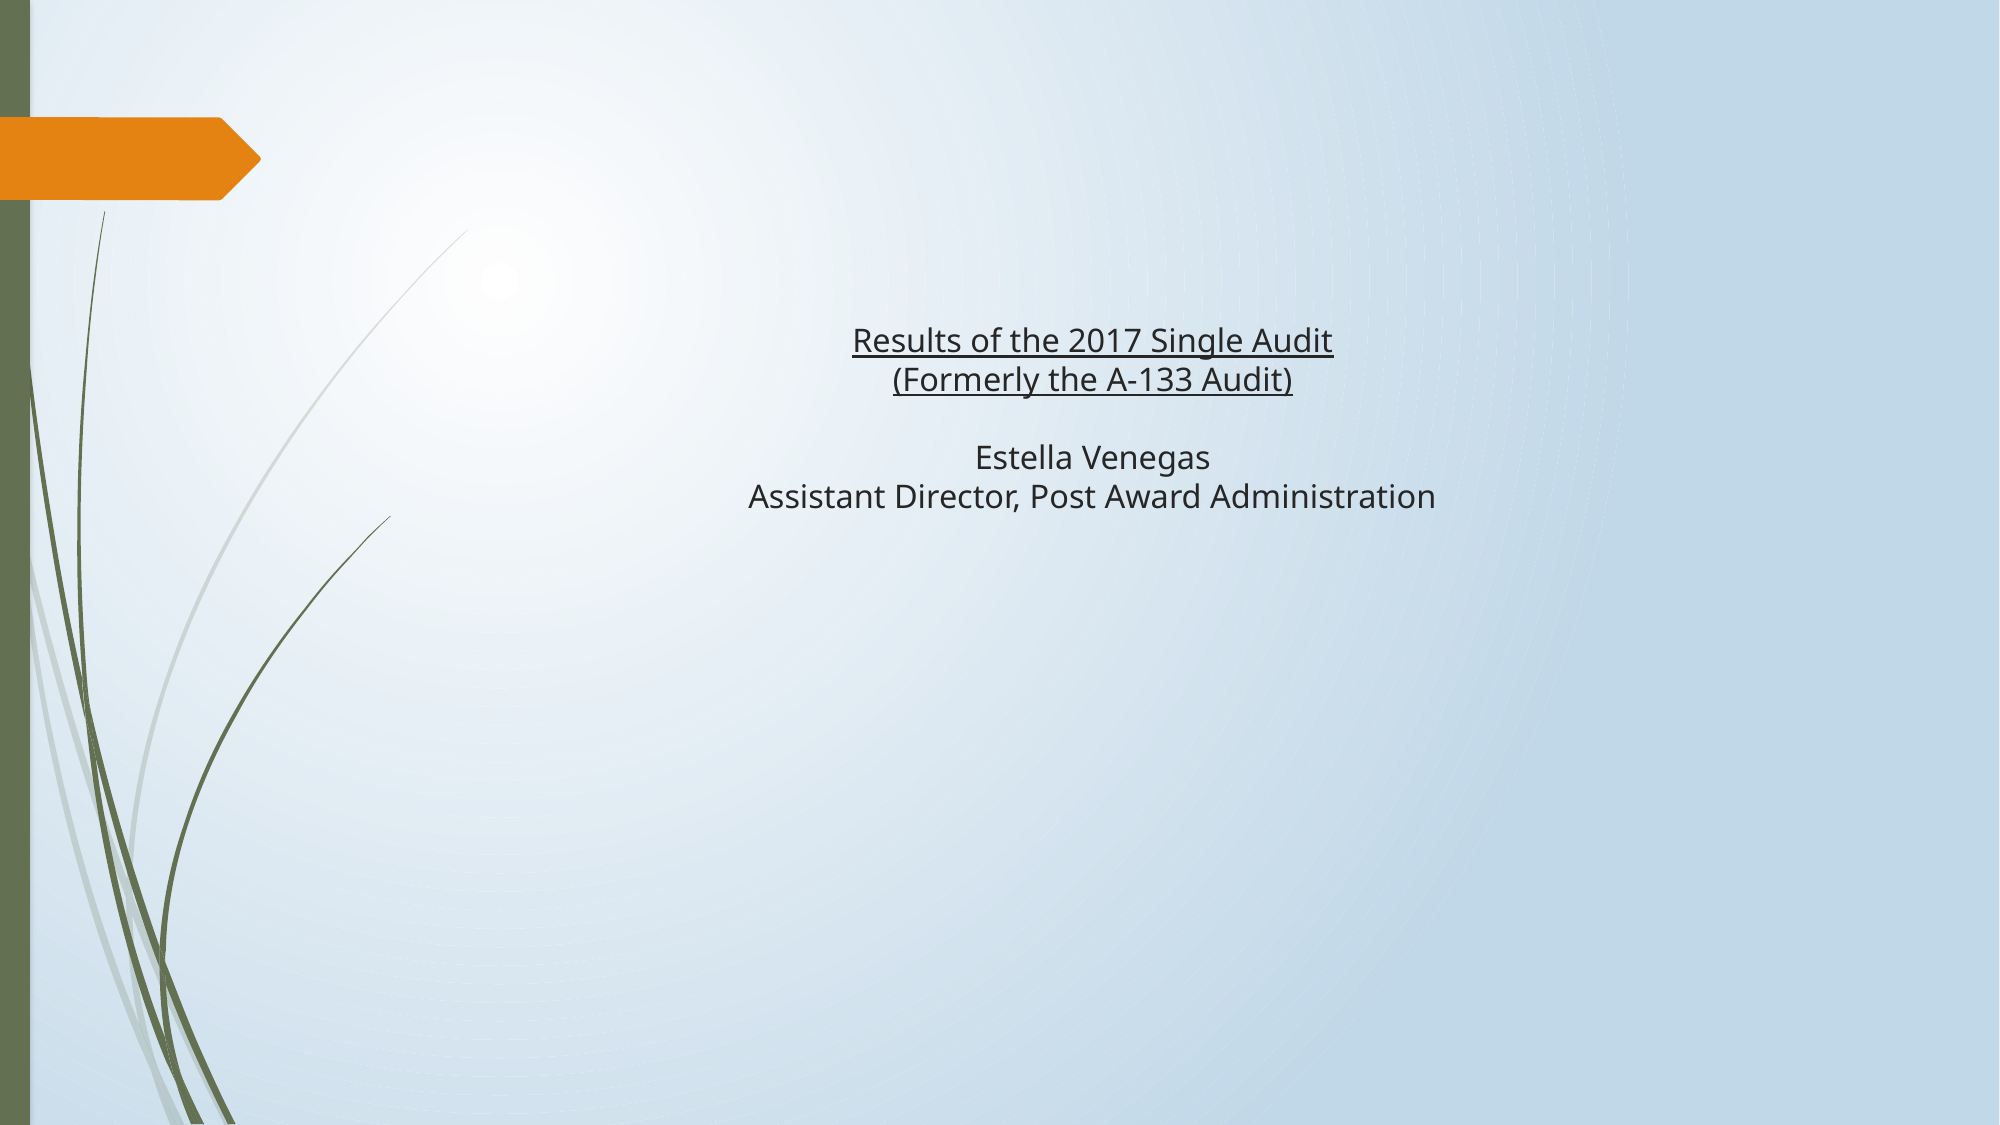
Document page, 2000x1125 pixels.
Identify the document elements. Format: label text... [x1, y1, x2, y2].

title Results of the 2017 Single Audit (Formerly the A-133 Audit) Estella Venegas Assistant Director, Post Award Administration [362, 312, 1824, 523]
